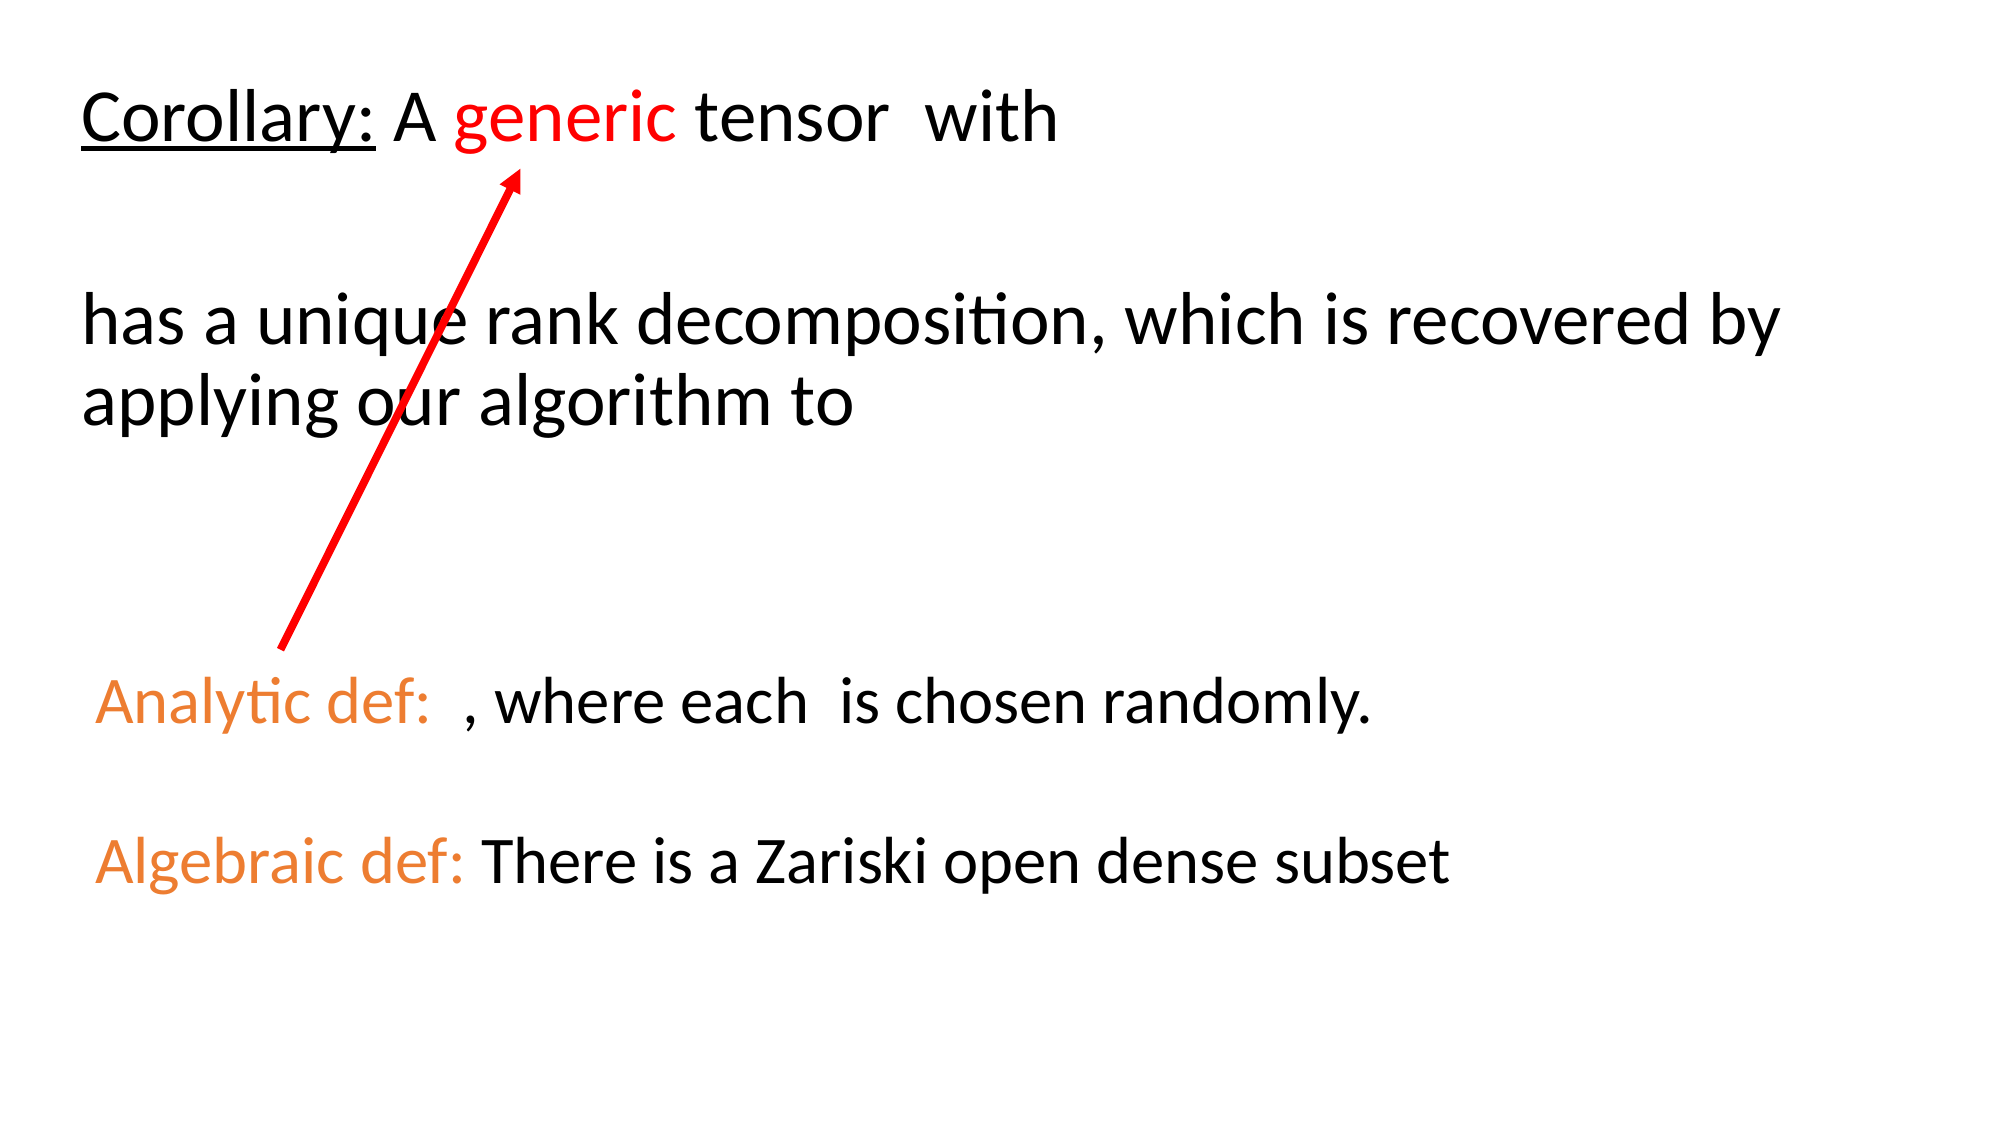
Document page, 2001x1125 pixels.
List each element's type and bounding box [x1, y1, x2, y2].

text_box [280, 168, 521, 650]
